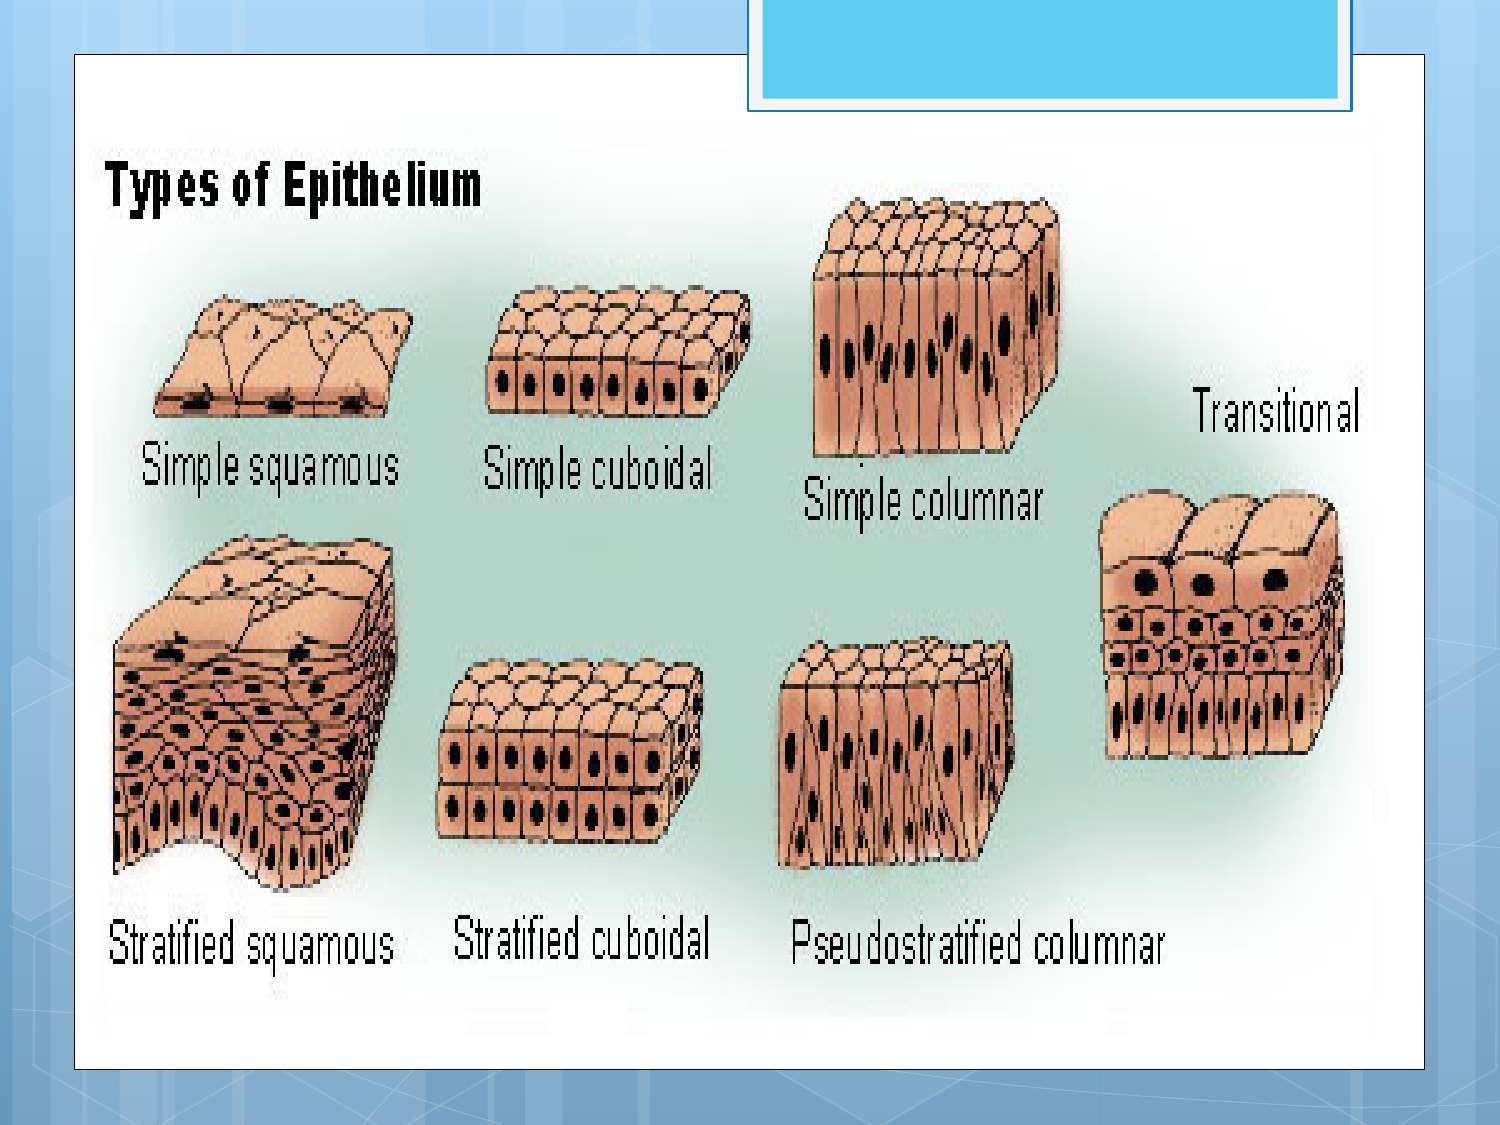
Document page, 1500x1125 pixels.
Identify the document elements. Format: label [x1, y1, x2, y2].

list [88, 113, 1389, 1036]
